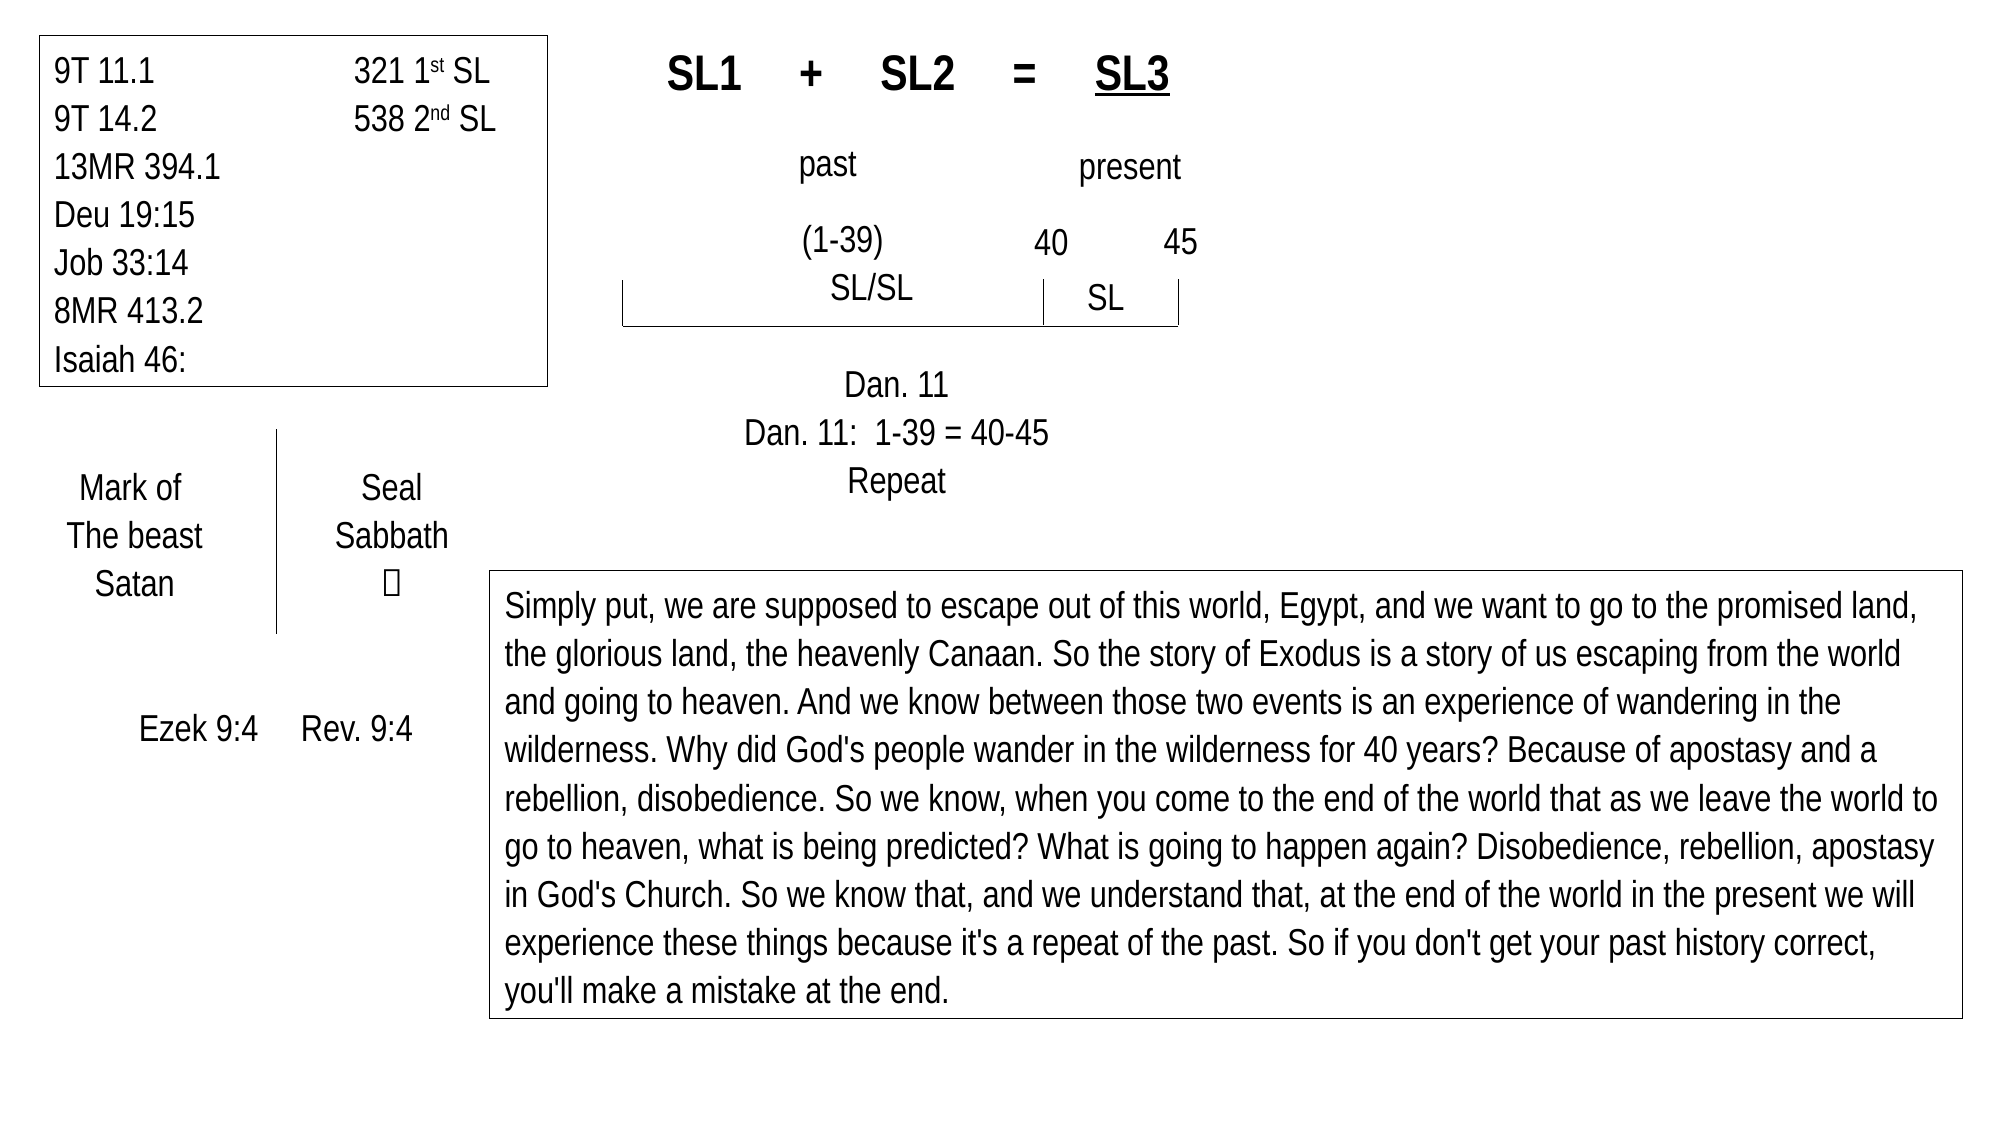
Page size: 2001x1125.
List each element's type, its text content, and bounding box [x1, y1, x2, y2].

text_box 40 [1019, 207, 1097, 271]
text_box 9T 11.1 321 1st SL 9T 14.2 538 2nd SL 13MR 394.1 Deu 19:15 Job 33:14 8MR 413.2 Isaiah 46: [39, 35, 548, 387]
text_box Mark of The beast Satan [39, 451, 231, 612]
text_box 45 [1148, 206, 1226, 270]
text_box Simply put, we are supposed to escape out of this world, Egypt, and we want to go to the promised land, the glorious land, the heavenly Canaan. So the story of Exodus is a story of us escaping from the world and going to heaven. And we know between those two events is an experience of wandering in the wilderness. Why did God's people wander in the wilderness for 40 years? Because of apostasy and a rebellion, disobedience. So we know, when you come to the end of the world that as we leave the world to go to heaven, what is being predicted? What is going to happen again? Disobedience, rebellion, apostasy in God's Church. So we know that, and we understand that, at the end of the world in the present we will experience these things because it's a repeat of the past. So if you don't get your past history correct, you'll make a mistake at the end. [489, 570, 1963, 1019]
text_box Dan. 11 Dan. 11: 1-39 = 40-45 Repeat [663, 349, 1131, 509]
text_box present [1064, 131, 1234, 195]
text_box Ezek 9:4 Rev. 9:4 [88, 693, 464, 757]
text_box Seal Sabbath  [296, 451, 488, 612]
text_box (1-39) SL/SL [787, 204, 957, 315]
text_box past [783, 128, 954, 192]
text_box SL1 + SL2 = SL3 [652, 28, 1226, 108]
text_box SL [1072, 262, 1150, 326]
